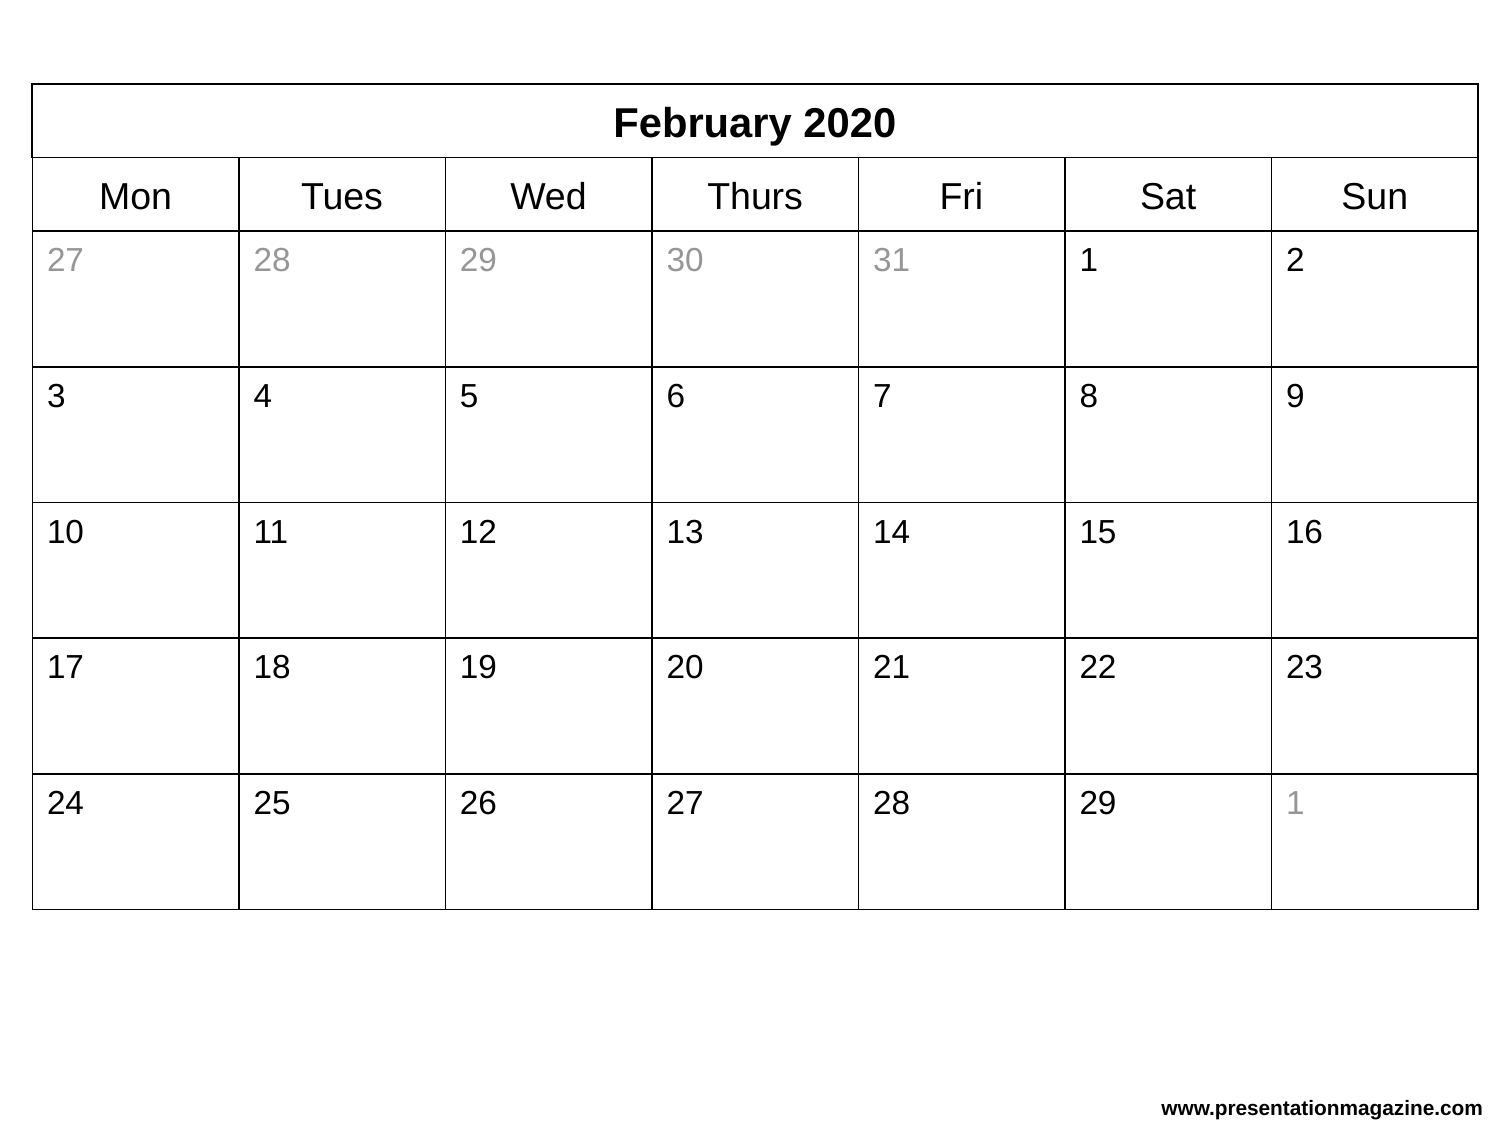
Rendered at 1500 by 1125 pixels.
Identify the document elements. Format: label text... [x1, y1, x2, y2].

text_box February 2020 [32, 83, 1478, 158]
text_box 22 [1065, 639, 1272, 774]
text_box 14 [859, 503, 1065, 639]
text_box 27 [652, 774, 859, 910]
text_box Sat [1065, 158, 1272, 231]
text_box Mon [32, 158, 239, 231]
text_box 28 [239, 231, 445, 366]
text_box Fri [859, 158, 1065, 231]
text_box 9 [1272, 367, 1478, 503]
text_box 25 [239, 774, 446, 910]
text_box Sun [1272, 158, 1478, 231]
text_box 27 [32, 231, 239, 366]
text_box 1 [1272, 774, 1478, 910]
text_box 26 [446, 774, 652, 910]
text_box Wed [446, 158, 652, 231]
text_box 31 [858, 231, 1064, 367]
text_box 19 [446, 639, 652, 774]
text_box 7 [859, 367, 1065, 503]
text_box 6 [652, 367, 859, 503]
text_box Thurs [652, 158, 859, 231]
text_box 16 [1272, 503, 1478, 639]
text_box 4 [239, 366, 446, 503]
text_box 15 [1065, 503, 1272, 639]
text_box 23 [1272, 639, 1478, 774]
text_box 12 [446, 503, 652, 639]
text_box 13 [652, 503, 859, 639]
text_box 24 [32, 774, 239, 910]
text_box 1 [1064, 231, 1272, 367]
text_box 29 [445, 231, 651, 367]
text_box Tues [239, 158, 446, 231]
text_box 20 [652, 639, 859, 774]
text_box 30 [651, 231, 858, 367]
text_box 11 [239, 503, 446, 639]
text_box 17 [32, 639, 239, 774]
text_box 29 [1065, 774, 1272, 910]
text_box 3 [32, 366, 239, 503]
text_box 8 [1065, 367, 1272, 503]
text_box 28 [859, 774, 1065, 910]
text_box 18 [239, 639, 446, 774]
text_box 5 [446, 367, 652, 503]
text_box 21 [859, 639, 1065, 774]
text_box 2 [1272, 231, 1478, 367]
text_box 10 [32, 503, 239, 639]
